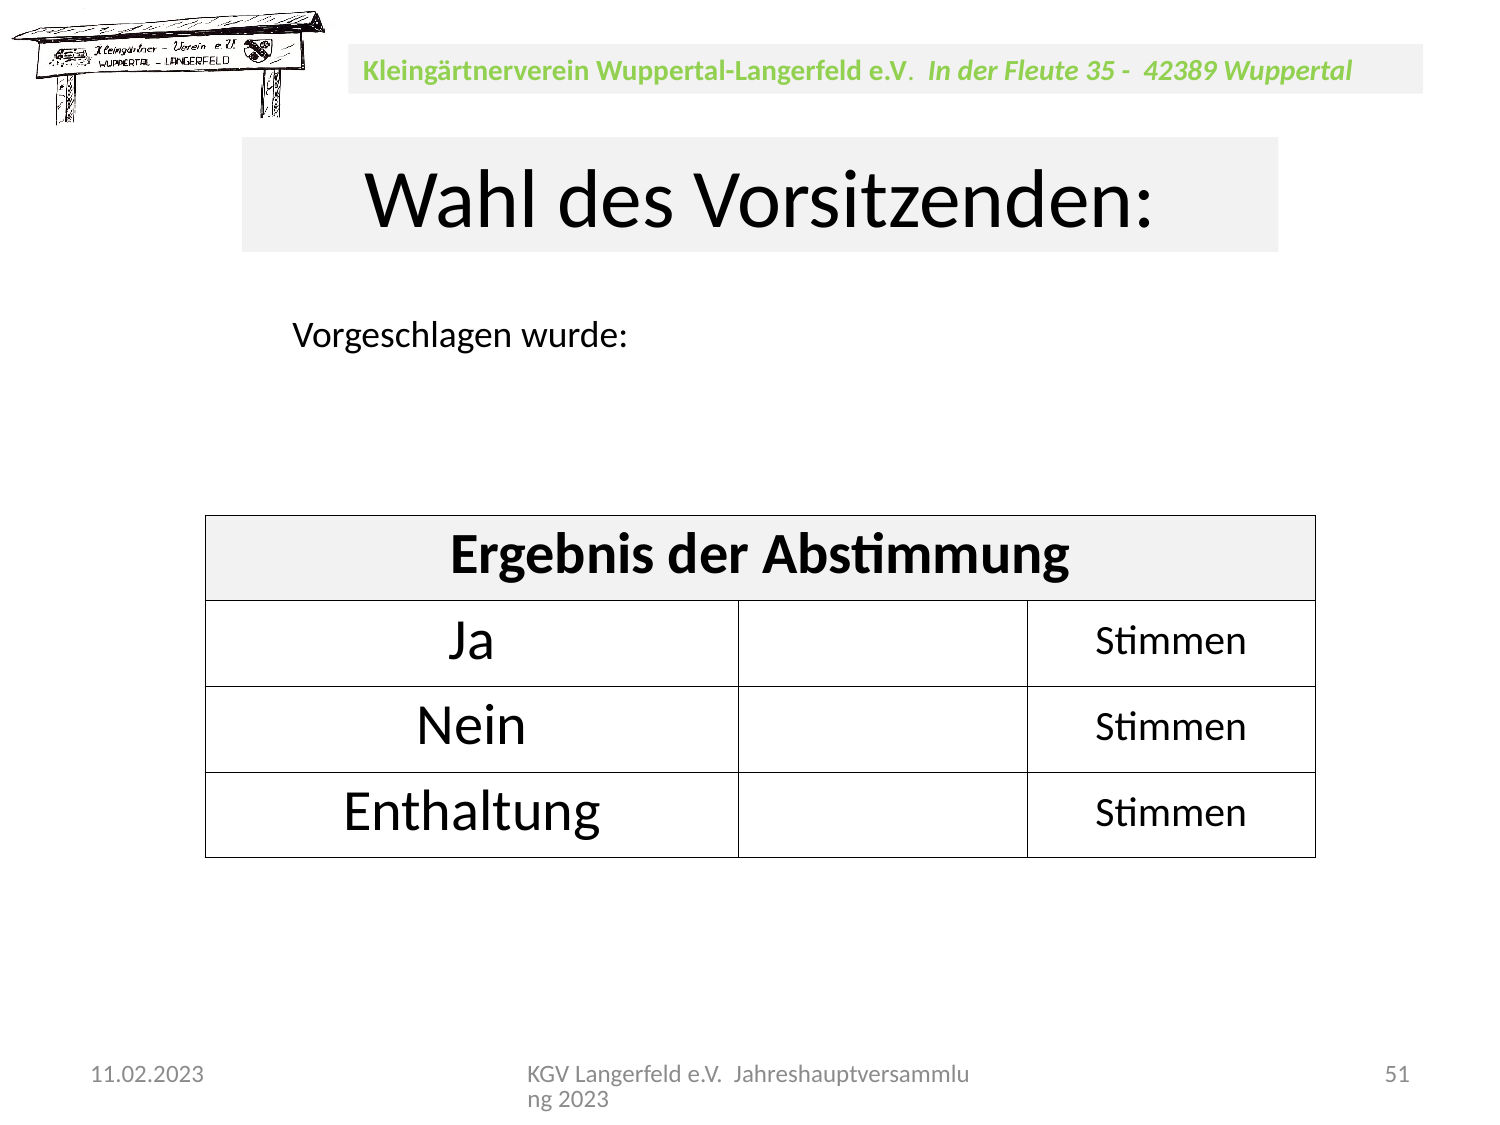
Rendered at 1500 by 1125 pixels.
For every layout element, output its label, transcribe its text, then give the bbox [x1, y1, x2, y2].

table_cell [739, 601, 1027, 686]
footer KGV Langerfeld e.V. Jahreshauptversammlung 2023 [512, 1042, 988, 1103]
table_cell Ja [206, 601, 738, 686]
table_cell [739, 773, 1027, 857]
table_cell Enthaltung [206, 773, 738, 857]
table_header Ergebnis der Abstimmung [206, 516, 1315, 600]
table_cell [739, 687, 1027, 772]
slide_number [75, 1042, 425, 1103]
table_cell Nein [206, 687, 738, 772]
table_cell Stimmen [1028, 601, 1315, 686]
text_box Wahl des Vorsitzenden: [242, 137, 1279, 252]
table_cell Stimmen [1028, 687, 1315, 772]
text_box Vorgeschlagen wurde: [277, 302, 1117, 363]
picture [0, 0, 352, 130]
table_cell Stimmen [1028, 773, 1315, 857]
slide_number 51 [1074, 1042, 1425, 1103]
